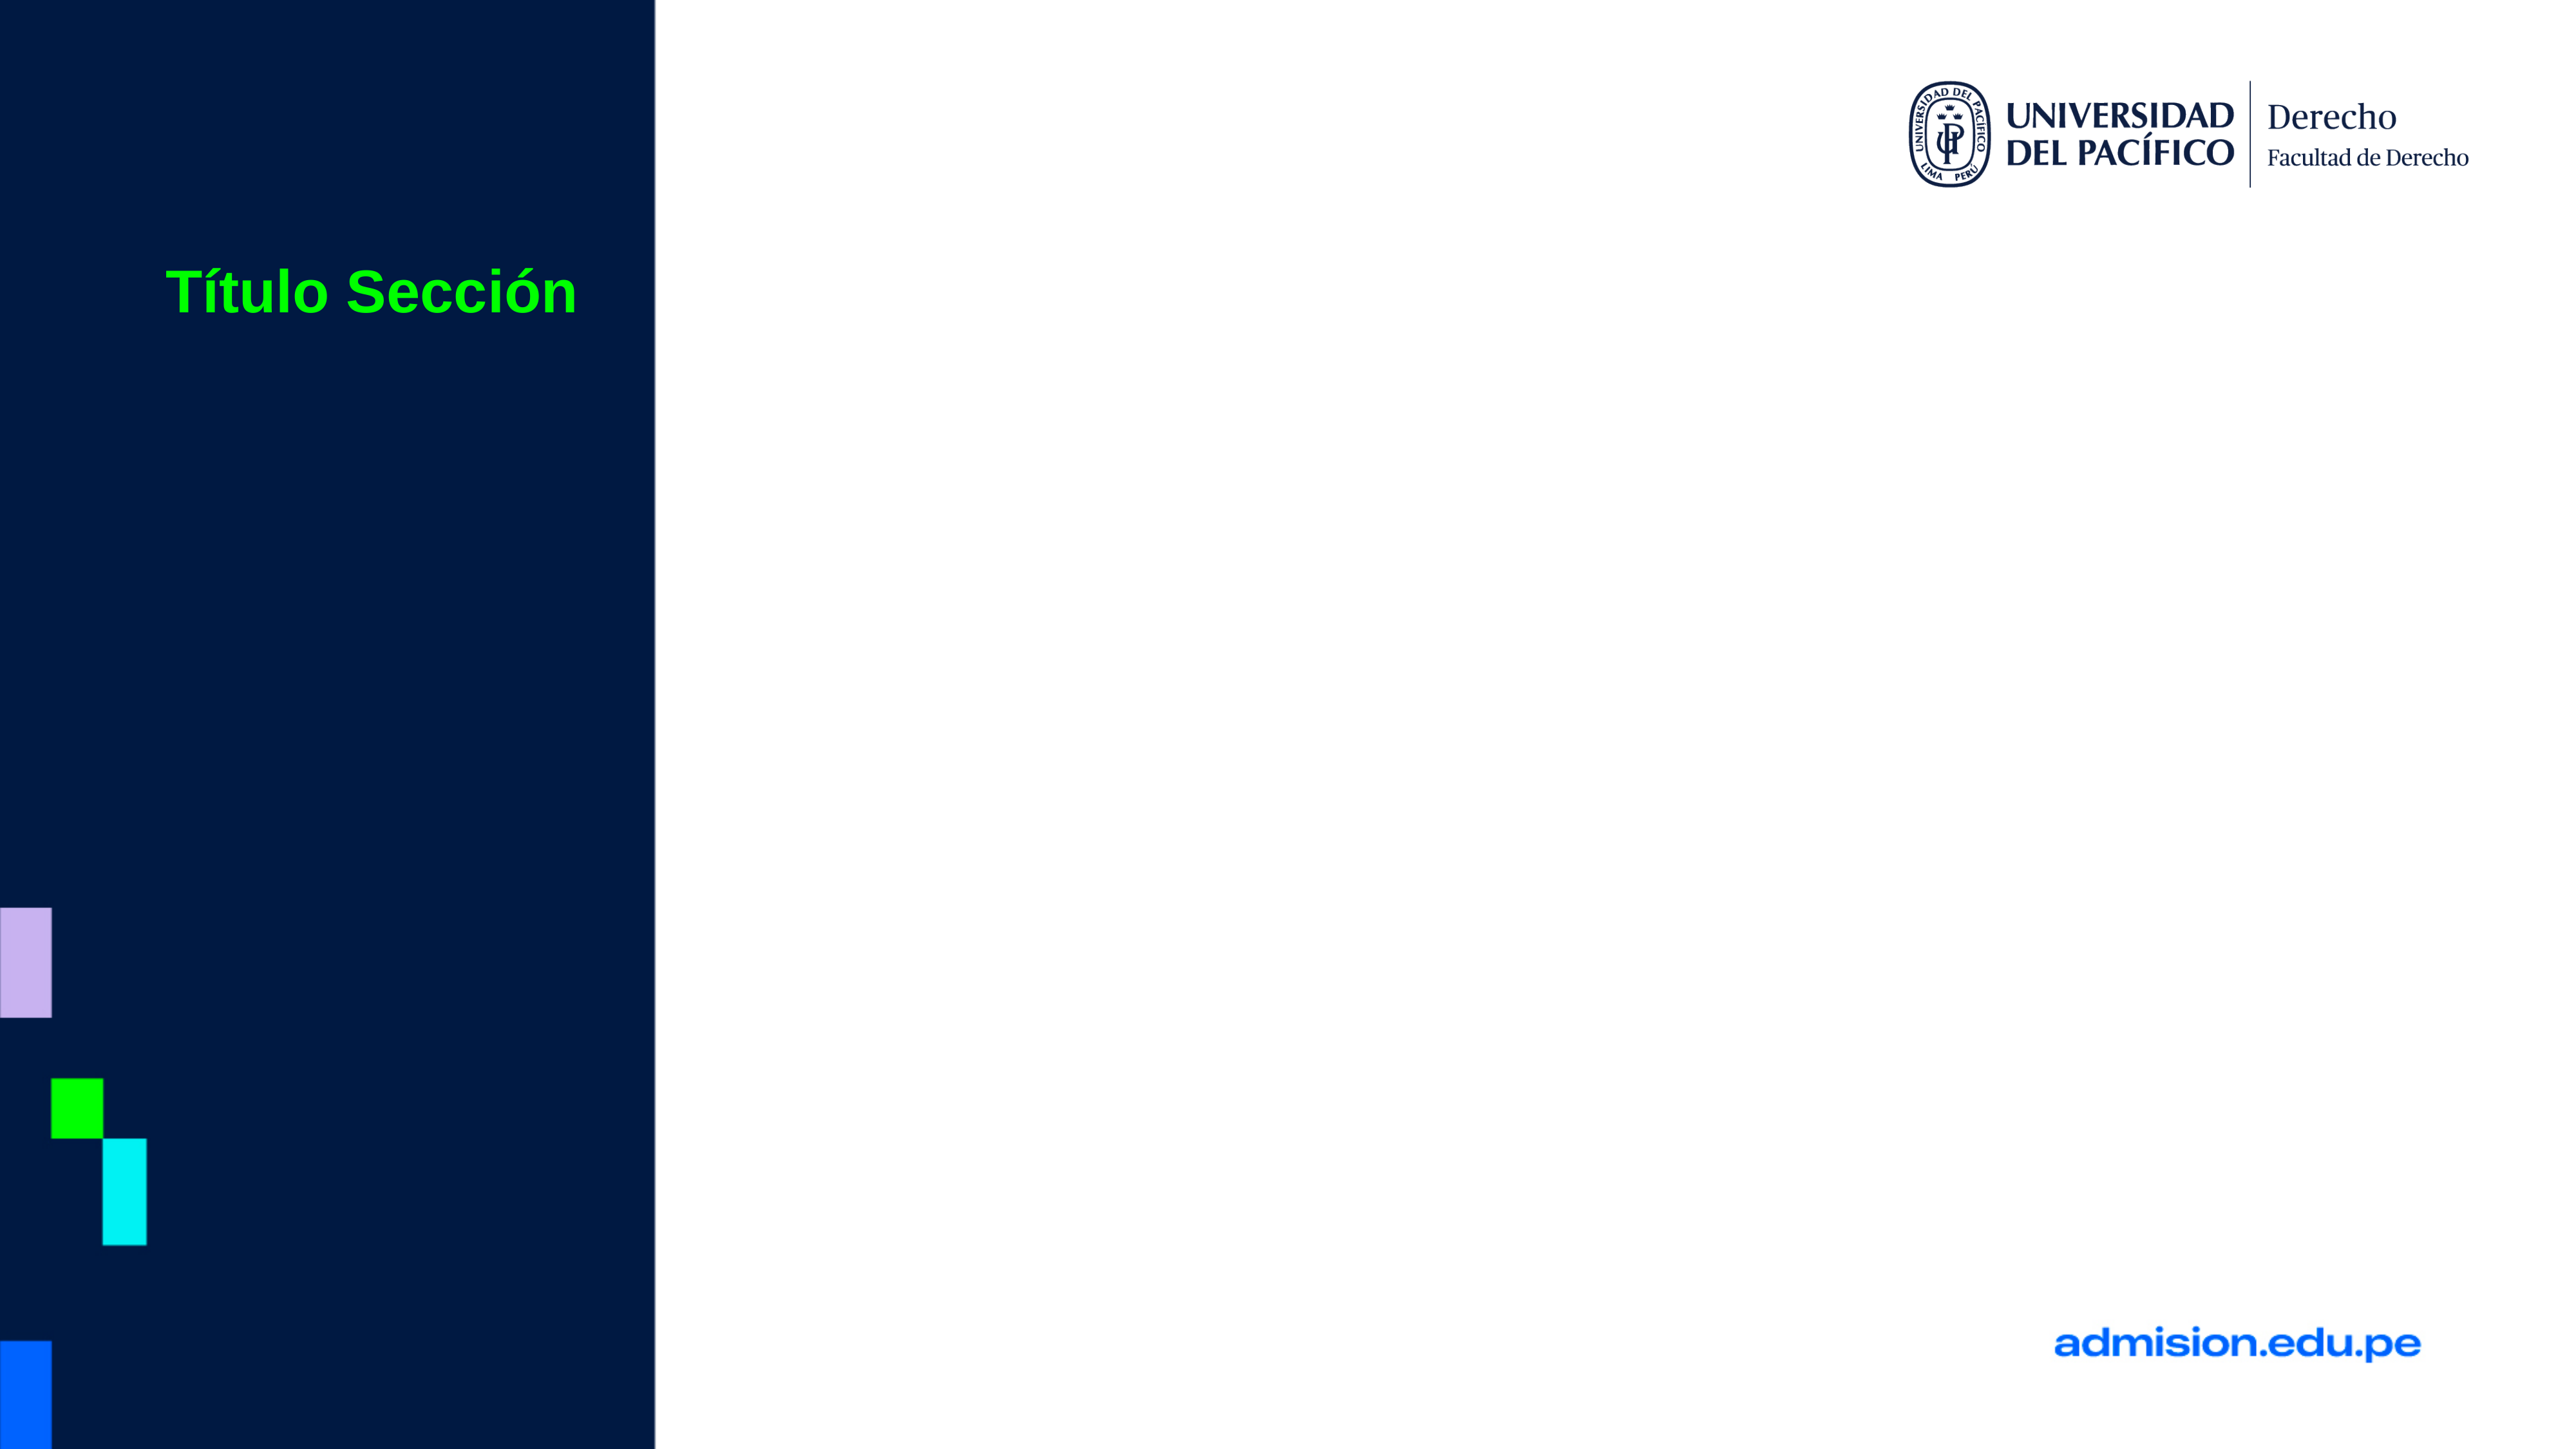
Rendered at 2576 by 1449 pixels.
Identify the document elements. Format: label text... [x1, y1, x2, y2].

picture [0, 0, 2576, 1449]
list Título Sección [160, 247, 603, 348]
